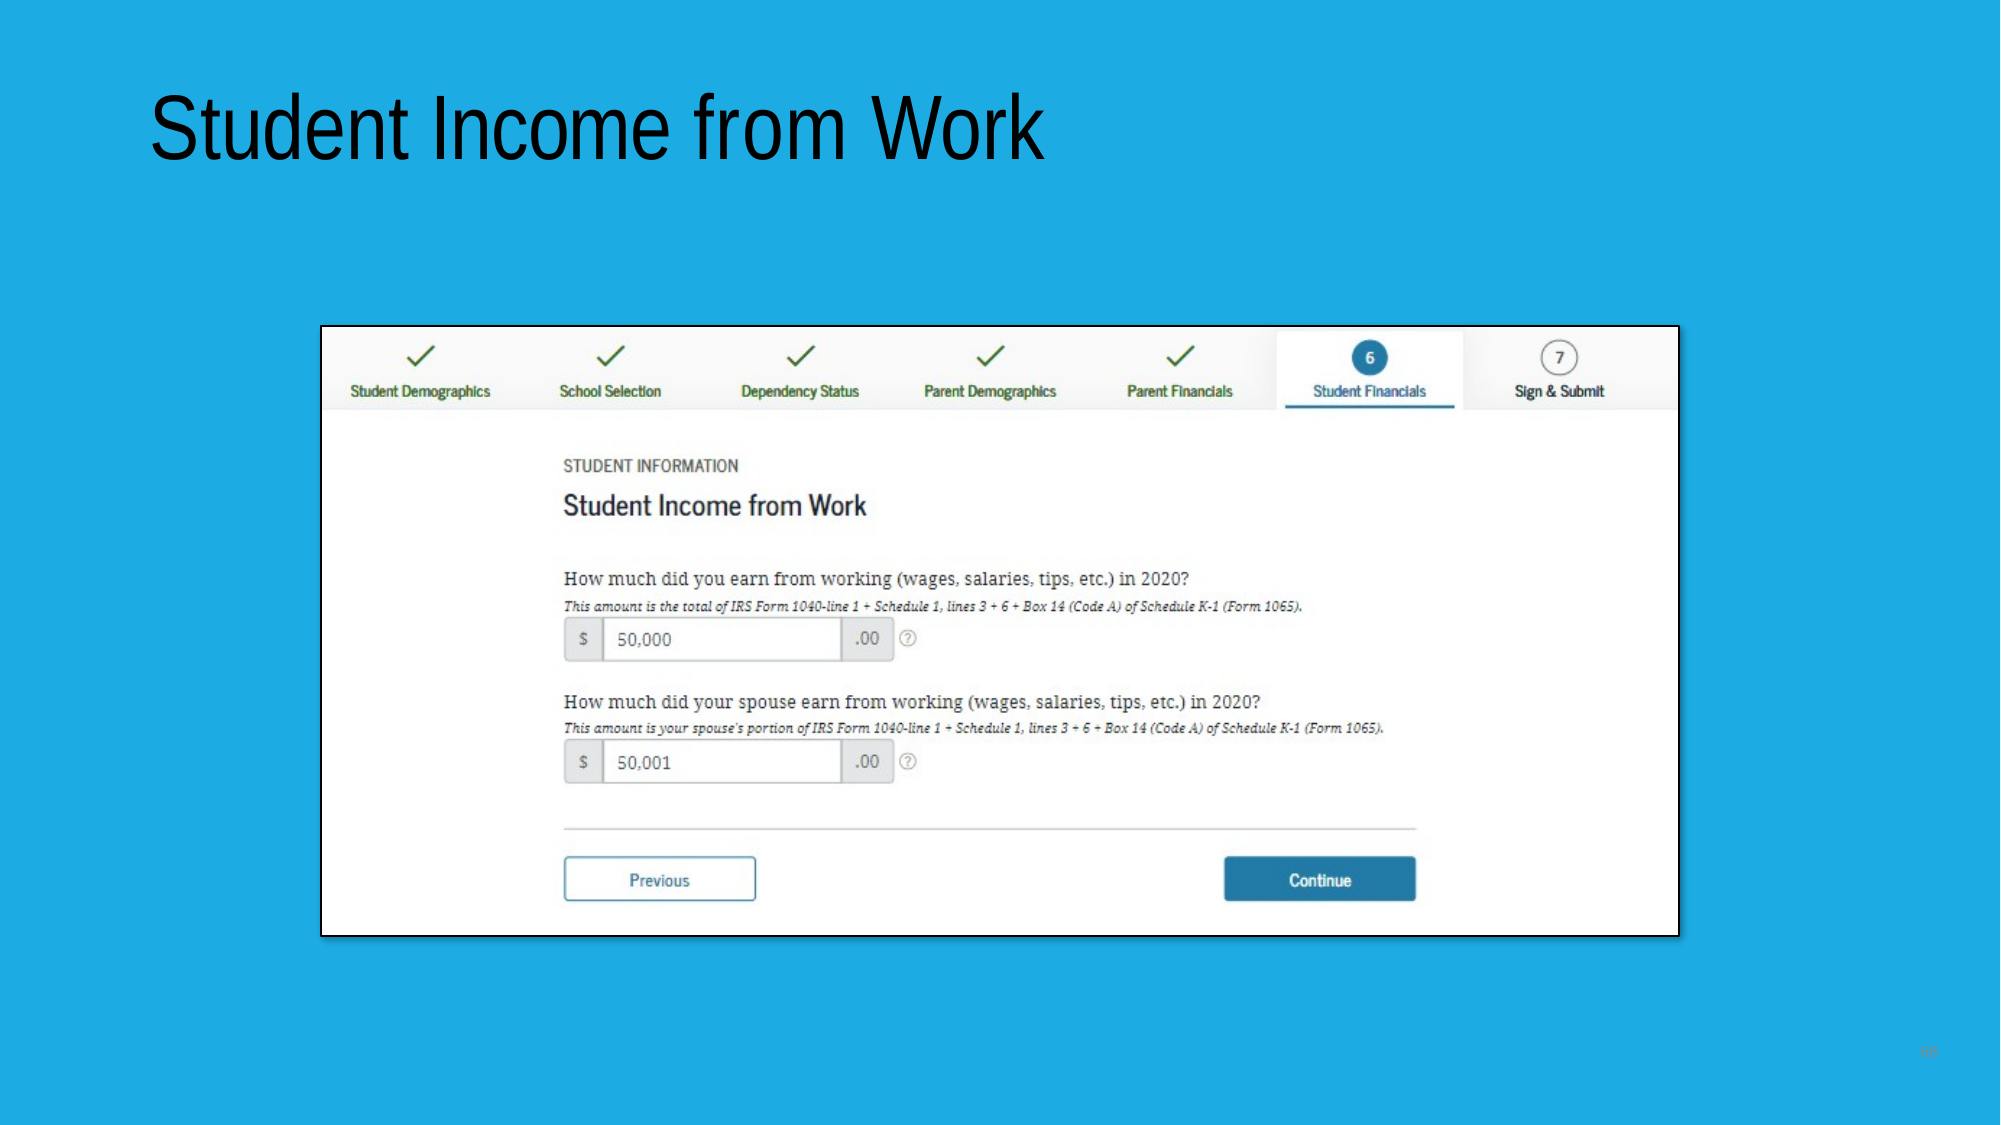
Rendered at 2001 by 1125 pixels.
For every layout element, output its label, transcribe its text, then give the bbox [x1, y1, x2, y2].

title Student Income from Work [147, 65, 1047, 256]
slide_number 68 [1914, 1041, 1947, 1125]
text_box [314, 320, 1693, 950]
